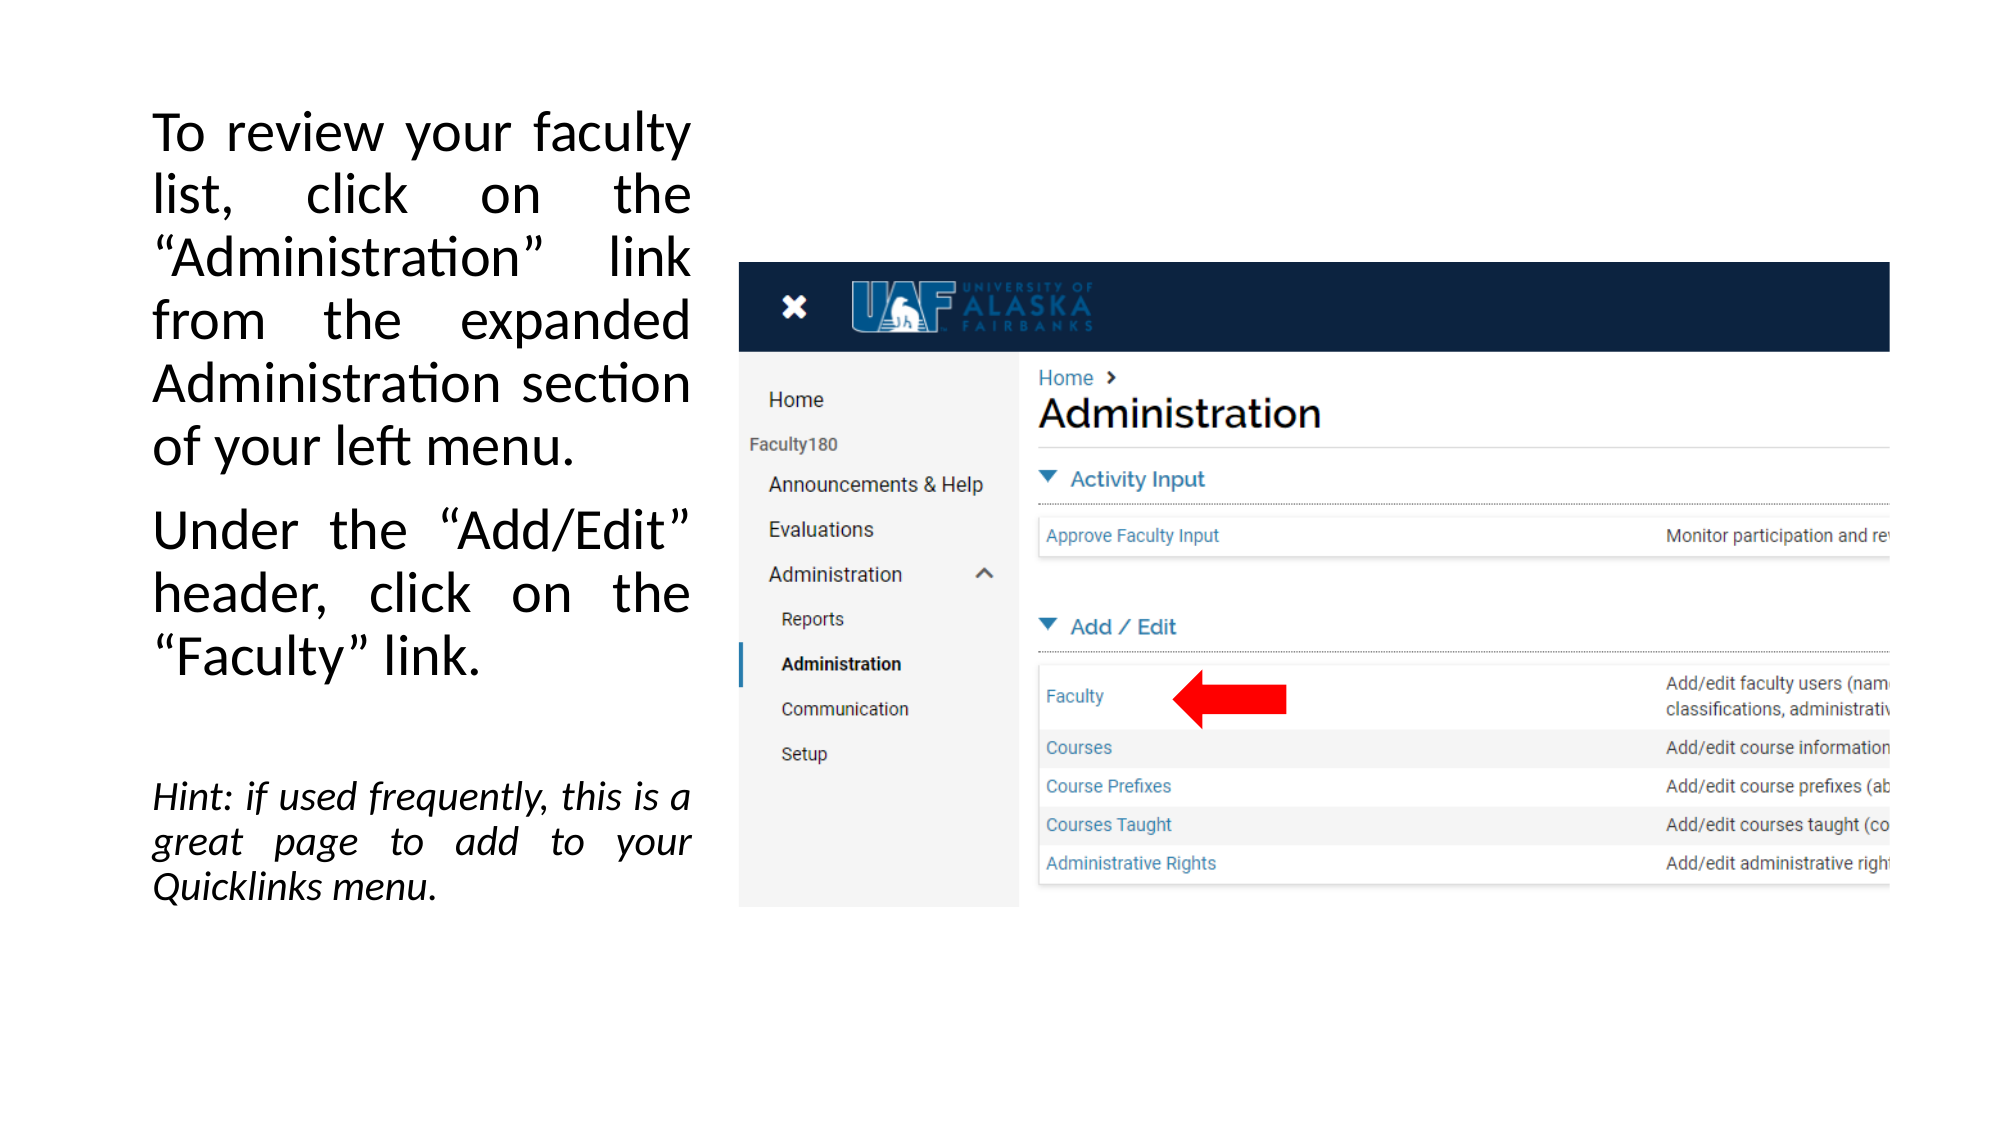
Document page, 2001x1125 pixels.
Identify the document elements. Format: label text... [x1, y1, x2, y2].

picture [738, 262, 1890, 907]
list To review your faculty list, click on the “Administration” link from the expanded Administration section of your left menu. Under the “Add/Edit” header, click on the “Faculty” link. Hint: if used frequently, this is a great page to add to your Quicklinks menu. [137, 93, 708, 1014]
